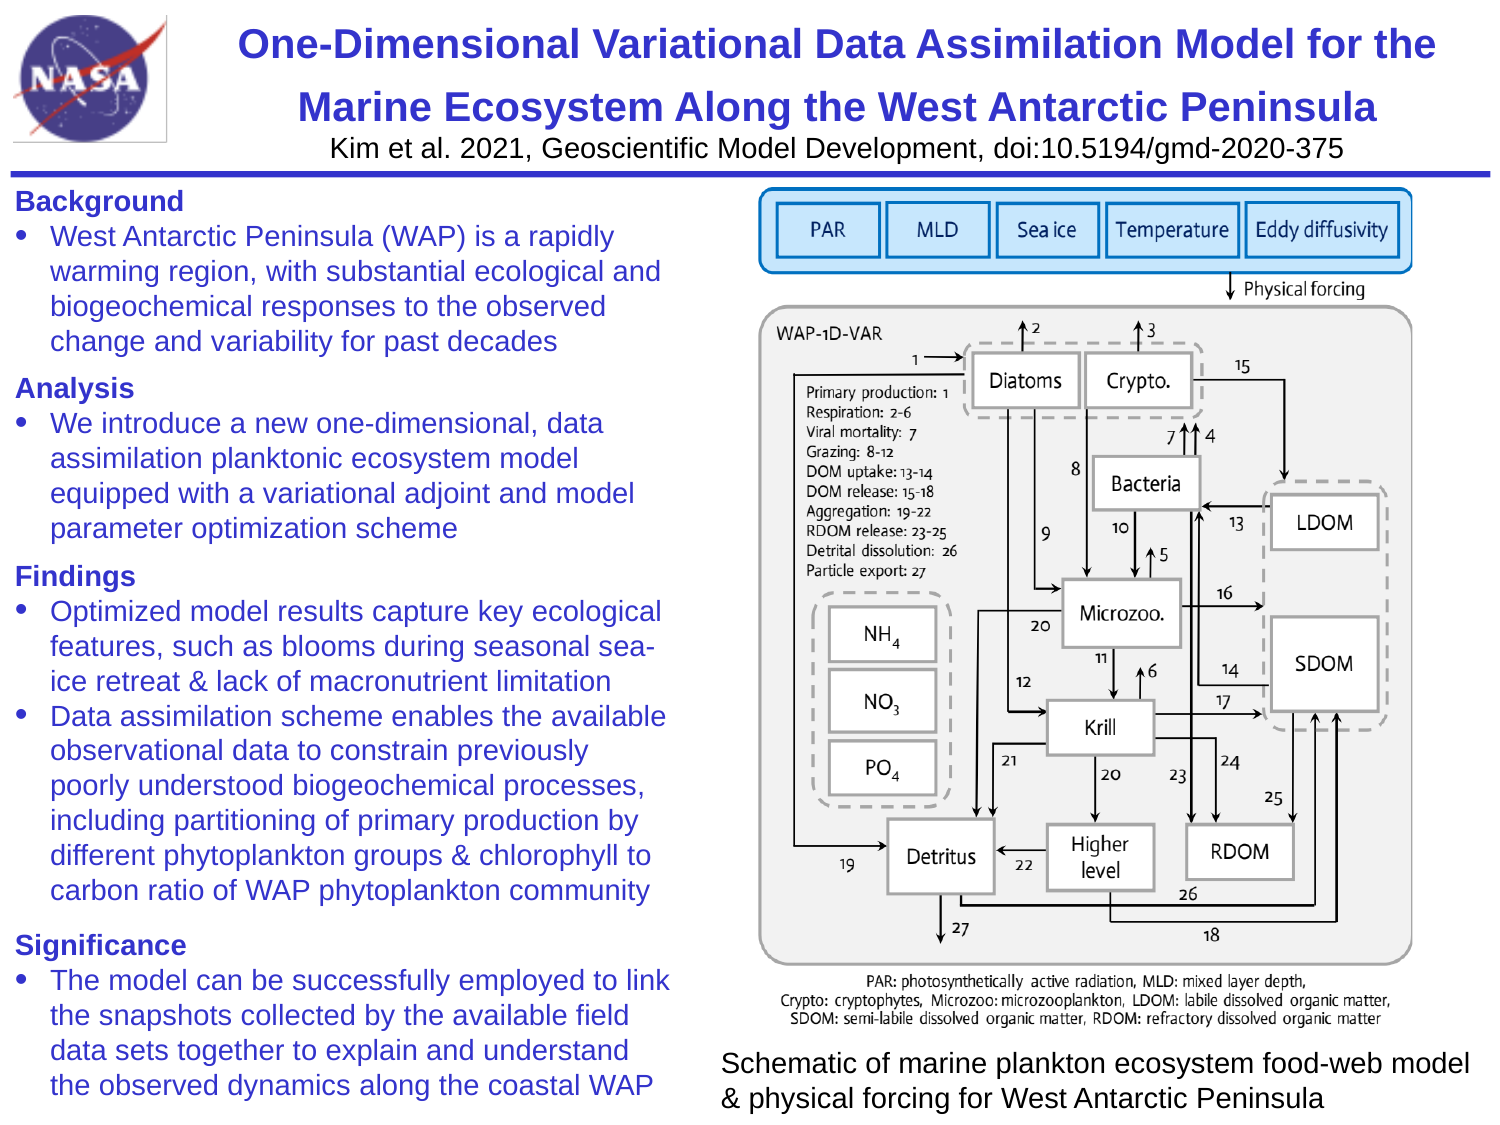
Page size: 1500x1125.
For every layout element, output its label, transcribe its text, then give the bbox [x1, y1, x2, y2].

picture [13, 15, 174, 154]
text_box Background West Antarctic Peninsula (WAP) is a rapidly warming region, with substantial ecological and biogeochemical responses to the observed change and variability for past decades Analysis We introduce a new one-dimensional, data assimilation planktonic ecosystem model equipped with a variational adjoint and model parameter optimization scheme Findings Optimized model results capture key ecological features, such as blooms during seasonal sea-ice retreat & lack of macronutrient limitation Data assimilation scheme enables the available observational data to constrain previously poorly understood biogeochemical processes, including partitioning of primary production by different phytoplankton groups & chlorophyll to carbon ratio of WAP phytoplankton community Significance The model can be successfully employed to link the snapshots collected by the available field data sets together to explain and understand the observed dynamics along the coastal WAP [0, 174, 688, 1109]
picture [758, 187, 1413, 1038]
text_box One-Dimensional Variational Data Assimilation Model for the Marine Ecosystem Along the West Antarctic Peninsula Kim et al. 2021, Geoscientific Model Development, doi:10.5194/gmd-2020-375 [174, 0, 1500, 173]
text_box Schematic of marine plankton ecosystem food-web model & physical forcing for West Antarctic Peninsula [706, 1037, 1500, 1123]
